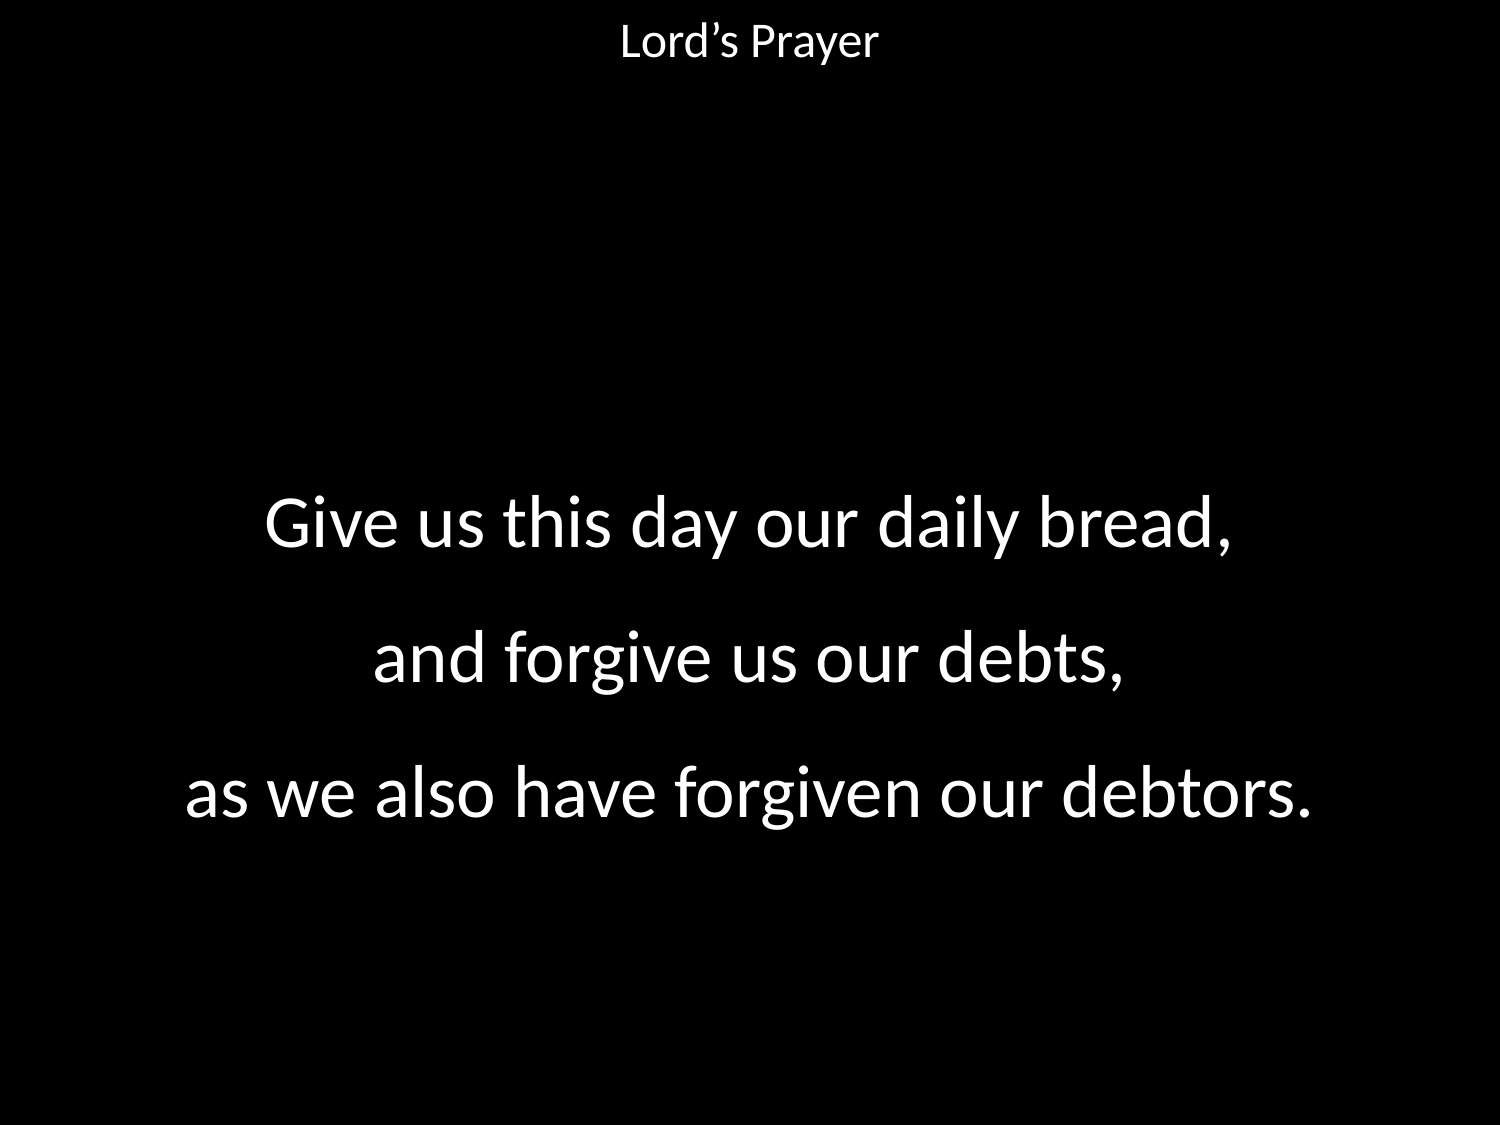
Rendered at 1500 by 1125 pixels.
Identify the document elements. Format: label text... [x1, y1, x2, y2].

list Give us this day our daily bread, and forgive us our debts, as we also have forgiven our debtors. [0, 149, 1500, 1110]
list Lord’s Prayer [0, 0, 1500, 75]
